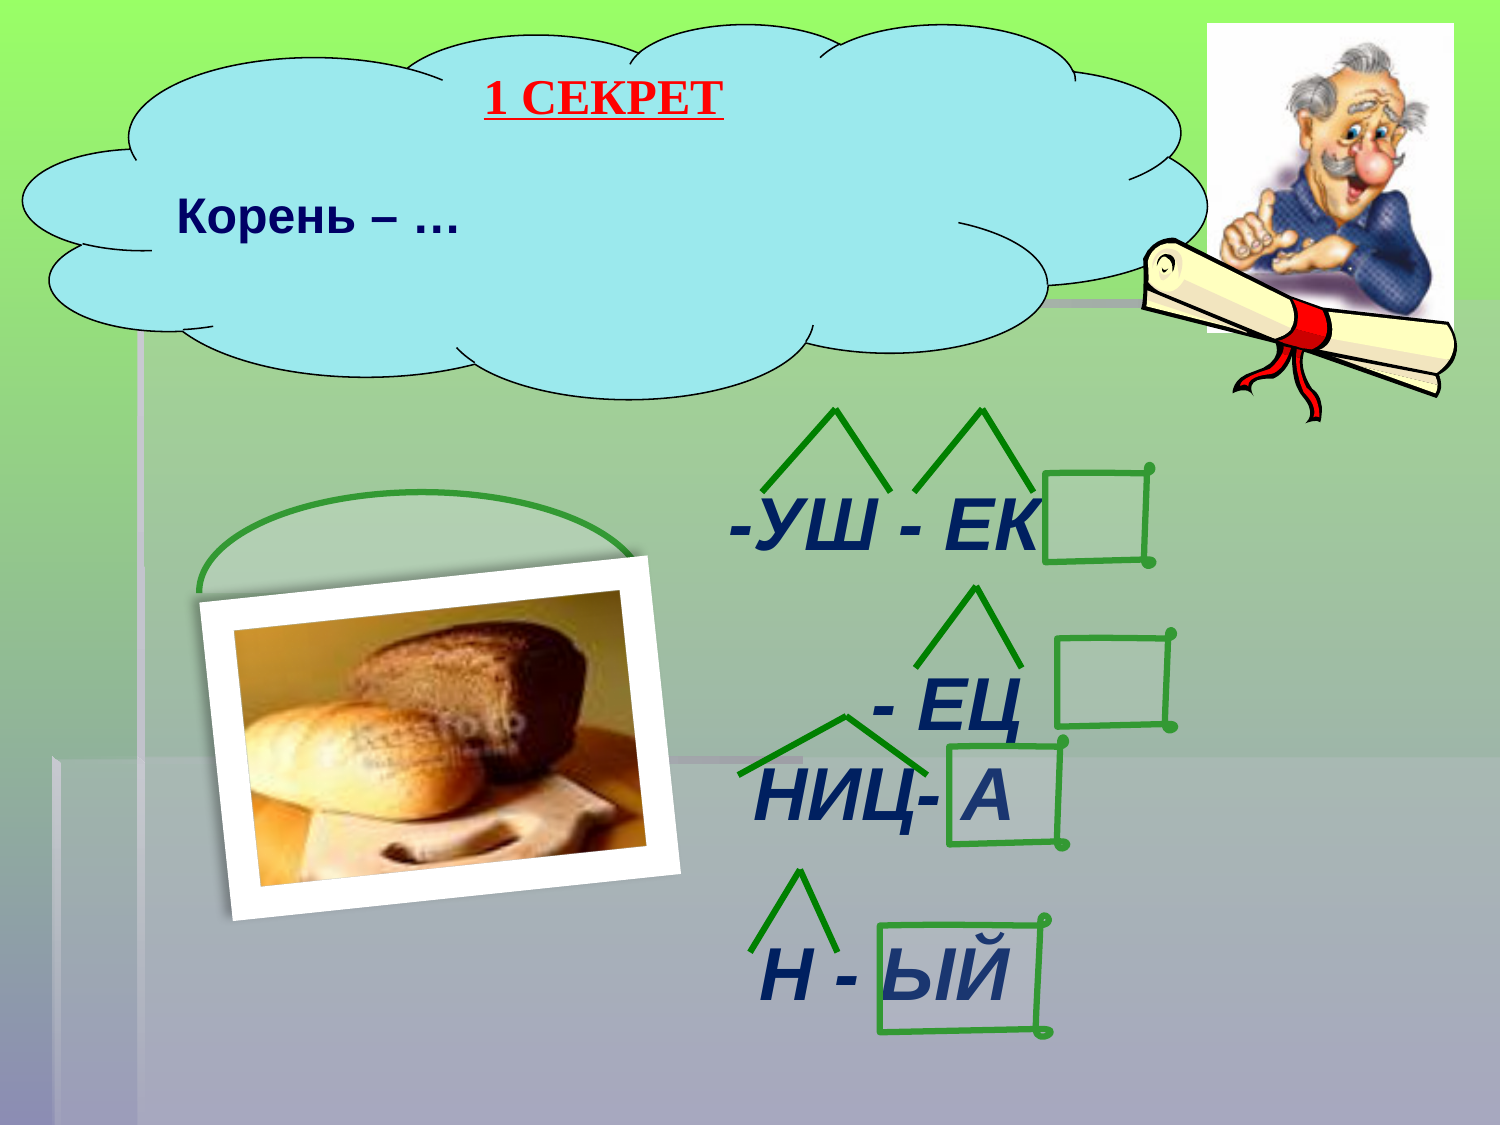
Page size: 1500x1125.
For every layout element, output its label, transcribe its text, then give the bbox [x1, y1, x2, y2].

text_box [949, 737, 1068, 849]
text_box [913, 408, 1034, 493]
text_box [915, 585, 1022, 669]
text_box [761, 408, 891, 493]
text_box [879, 915, 1051, 1037]
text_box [737, 715, 928, 776]
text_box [749, 869, 838, 953]
text_box [199, 492, 620, 590]
text_box -УШ - ЕК - ЕЦ НИЦ- А Н - ЫЙ [597, 467, 1172, 1023]
picture [1180, 23, 1454, 466]
text_box [1045, 464, 1154, 566]
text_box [23, 23, 1208, 399]
picture [235, 591, 646, 886]
text_box [1057, 630, 1176, 731]
